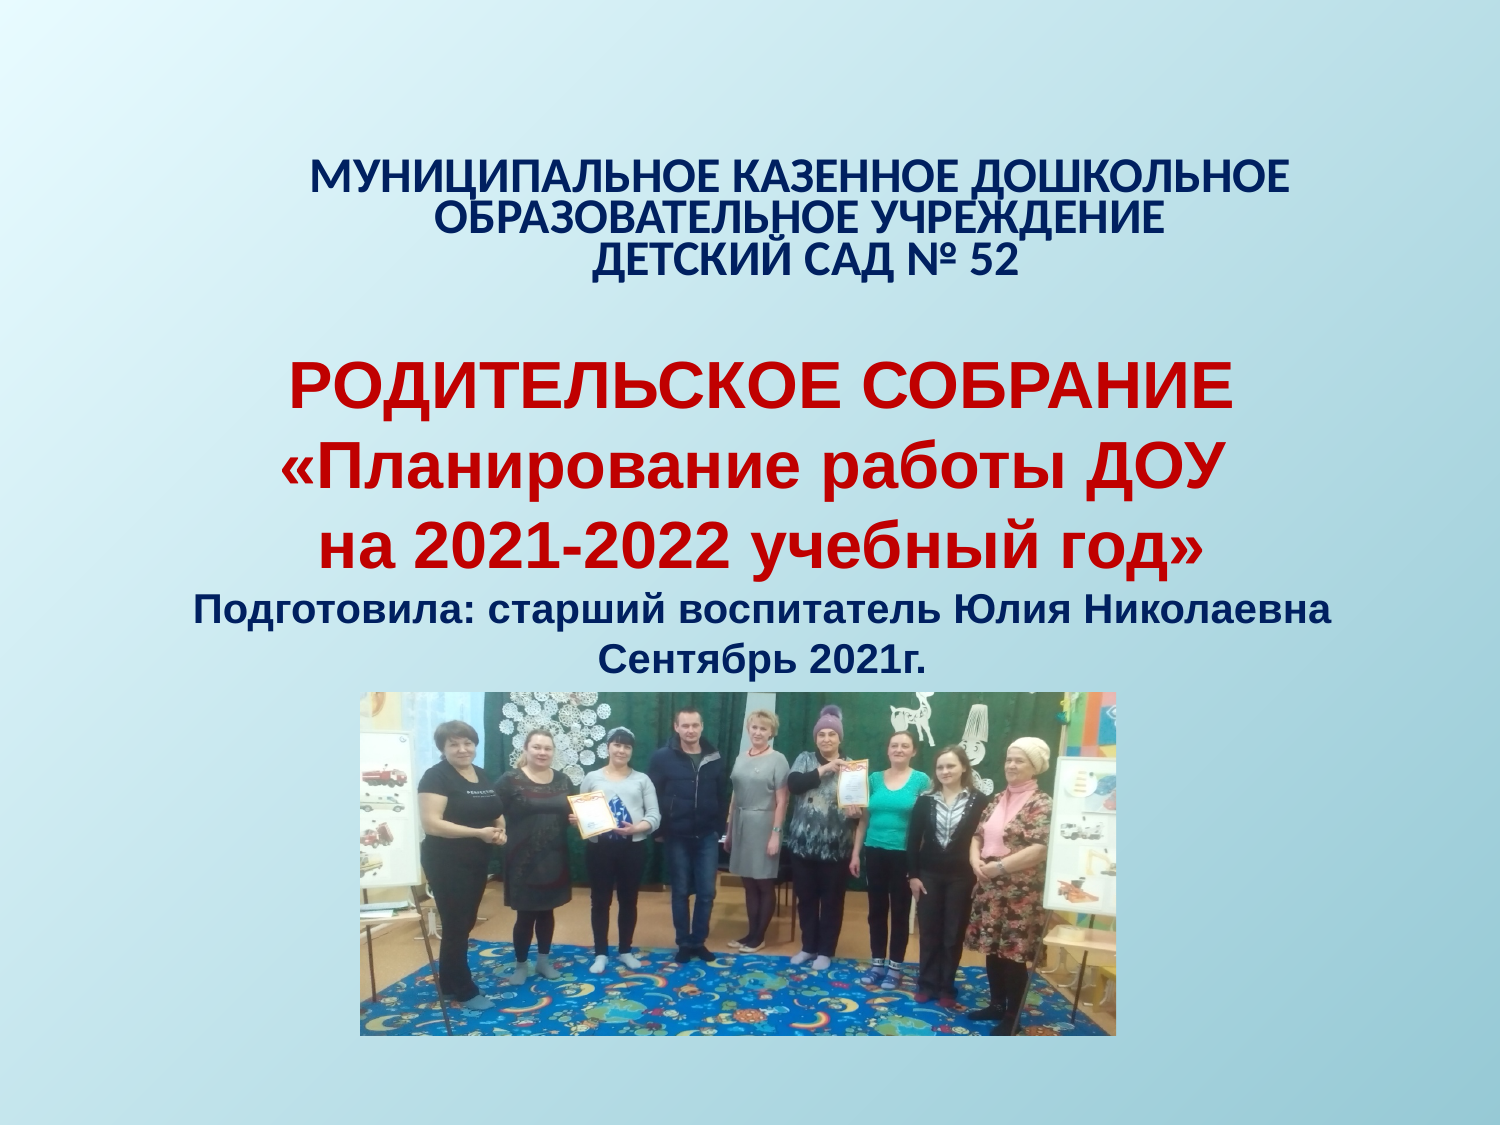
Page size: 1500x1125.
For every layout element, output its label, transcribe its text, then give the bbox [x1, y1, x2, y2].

picture [359, 692, 1117, 1037]
text_box РОДИТЕЛЬСКОЕ СОБРАНИЕ «Планирование работы ДОУ на 2021-2022 учебный год» Подготовила: старший воспитатель Юлия Николаевна Сентябрь 2021г. [76, 199, 1448, 689]
title Муниципальное Казенное дошкольное образовательное учреждение Детский сад № 52 [206, 35, 1395, 199]
